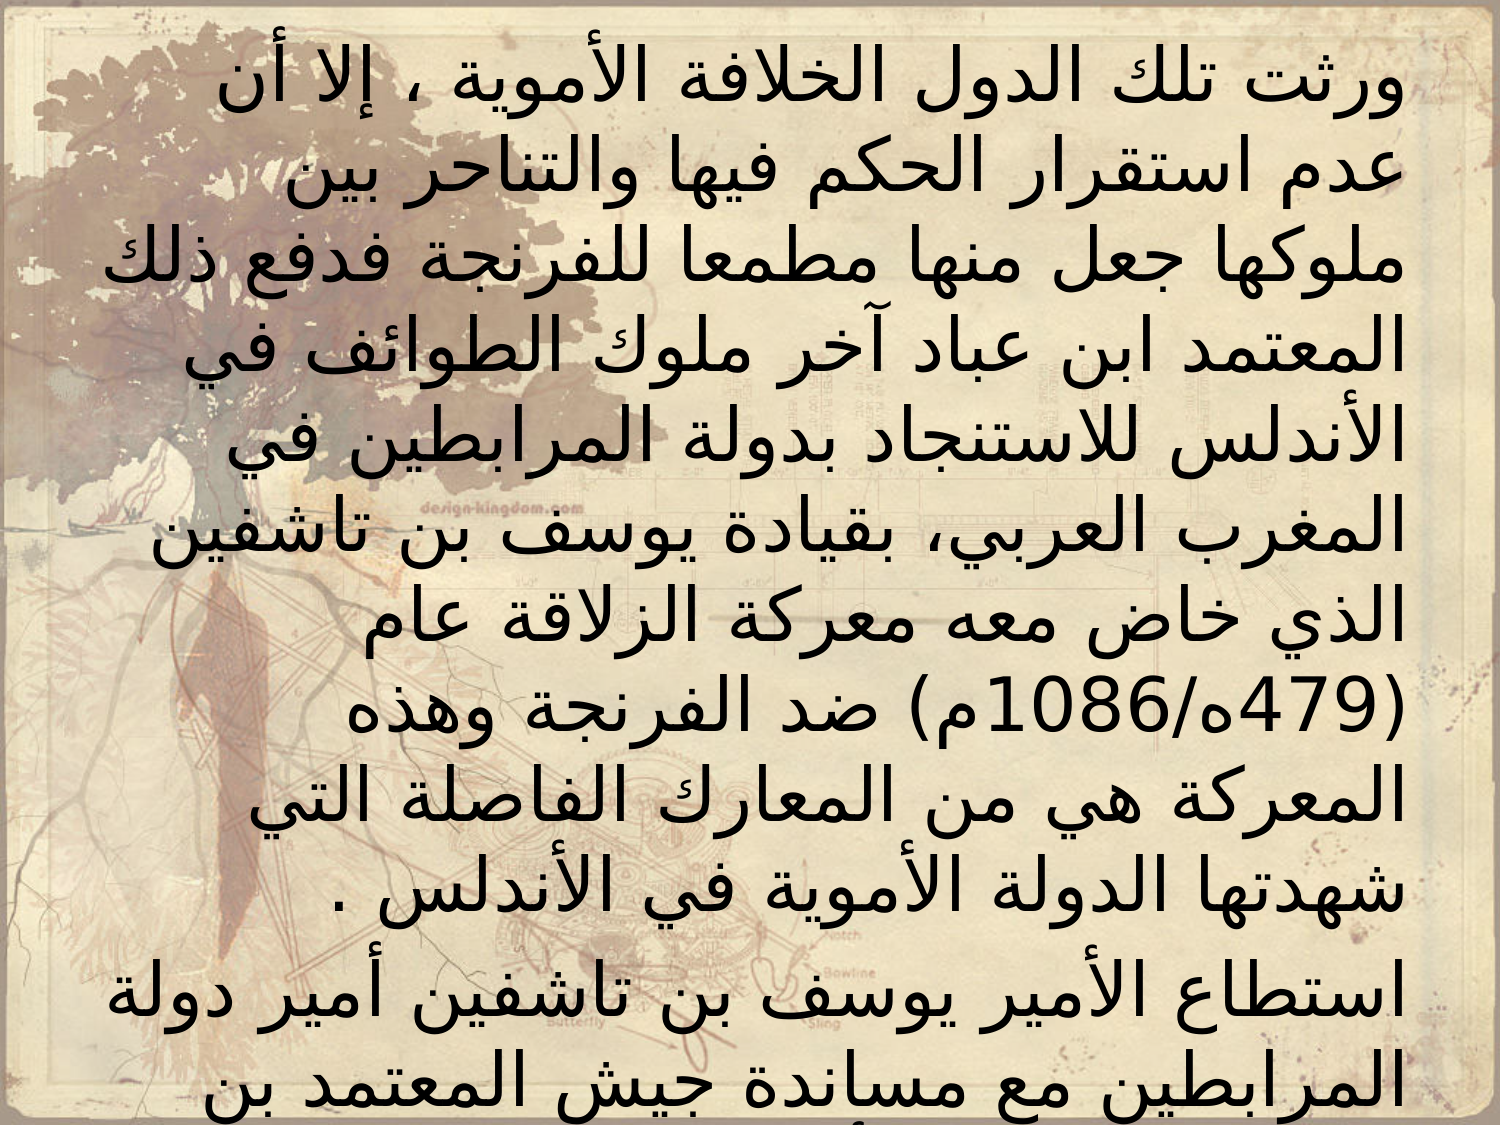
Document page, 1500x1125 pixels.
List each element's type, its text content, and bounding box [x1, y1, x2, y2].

list ورثت تلك الدول الخلافة الأموية ، إلا أن عدم استقرار الحكم فيها والتناحر بين ملوكها جعل منها مطمعا للفرنجة فدفع ذلك المعتمد ابن عباد آخر ملوك الطوائف في الأندلس للاستنجاد بدولة المرابطين في المغرب العربي، بقيادة يوسف بن تاشفين الذي خاض معه معركة الزلاقة عام (479ه/1086م) ضد الفرنجة وهذه المعركة هي من المعارك الفاصلة التي شهدتها الدولة الأموية في الأندلس . استطاع الأمير يوسف بن تاشفين أمير دولة المرابطين مع مساندة جيش المعتمد بن عباد ملك إشبيلية أن يلحق هزيمة كبيرة بالجيش الإسباني بقيادة ألفونسو السادس ملك مملكة (قشتالة و ليون) في منطقة يقال لها سهل الزلاقة . وكان لمعركة الزلاقة أثر كبير في تاريخ الأندلس ؛ لأنها أوقفت زحف الفرنجة من شمال شبه الجزيرة الأيبيرية على أراضي الأندلس . [75, 19, 1425, 1125]
